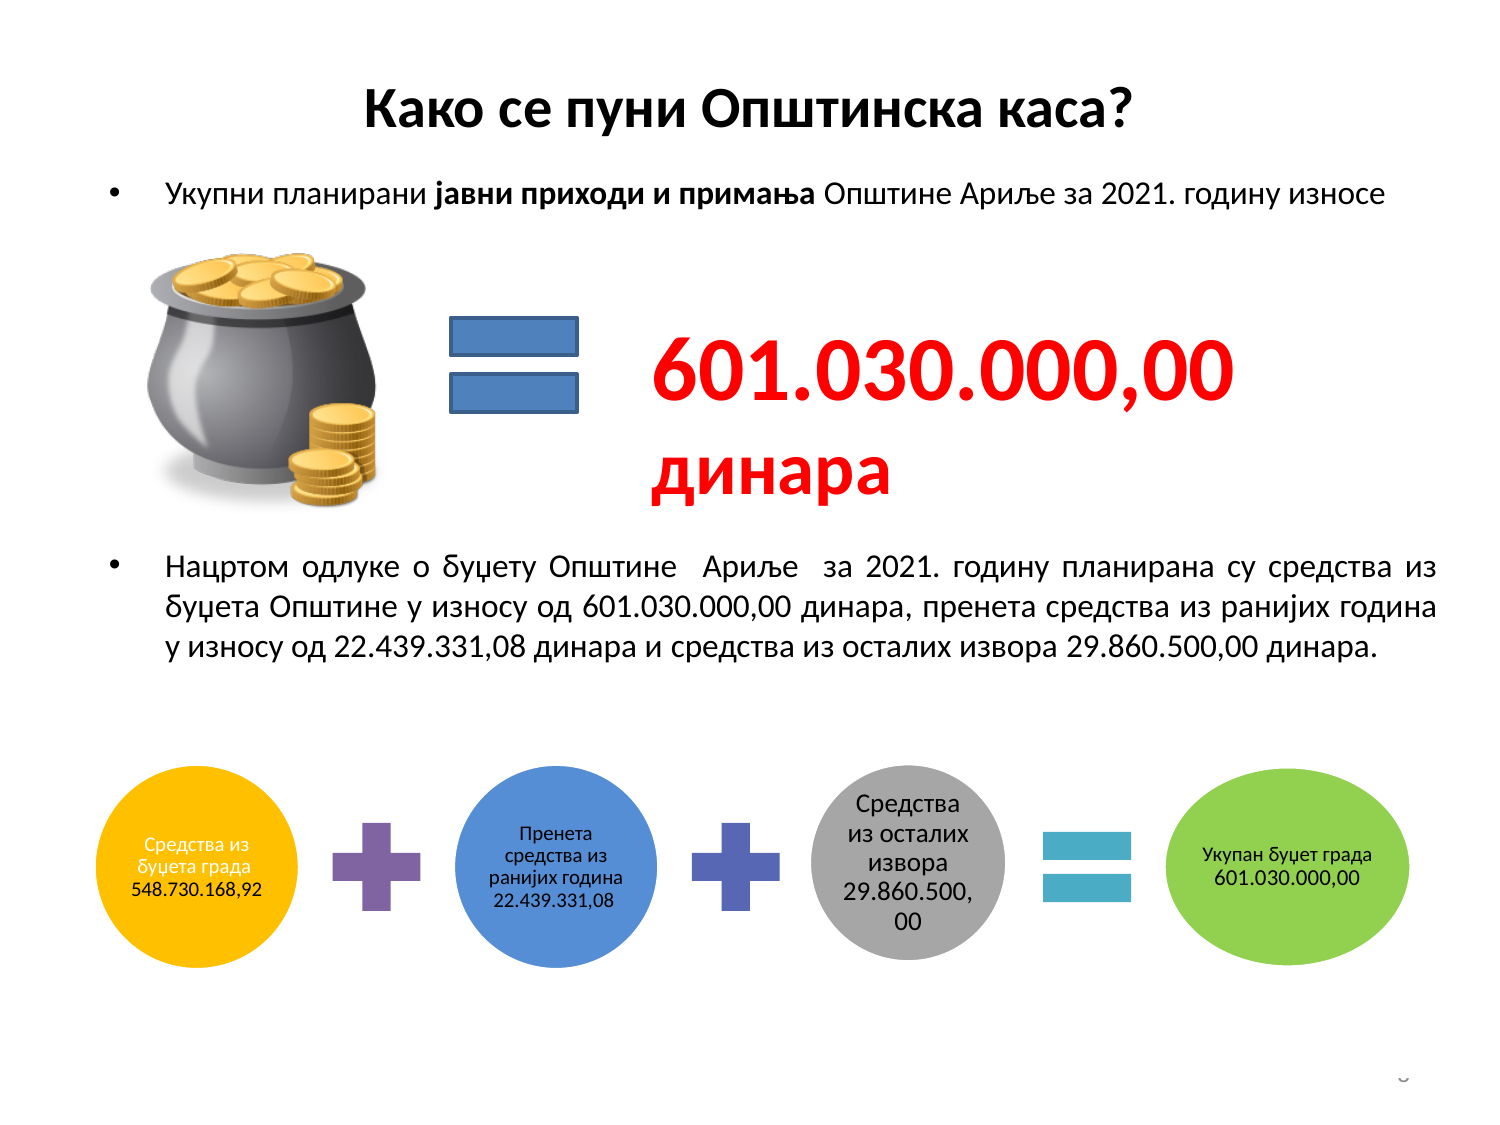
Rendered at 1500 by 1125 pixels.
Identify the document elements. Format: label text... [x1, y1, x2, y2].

list Укупни планирани јавни приходи и примања Општине Ариље за 2021. годину износе Нацртом одлуке о буџету Општине Ариље за 2021. годину планирана су средства из буџета Општине у износу од 601.030.000,00 динара, пренета средства из ранијих година у износу од 22.439.331,08 динара и средства из осталих извора 29.860.500,00 динара. [93, 164, 1454, 1079]
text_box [93, 715, 1412, 1019]
title Како се пуни Општинска каса? [75, 45, 1425, 165]
picture [135, 241, 404, 530]
slide_number 8 [1074, 1042, 1425, 1103]
text_box [449, 372, 579, 414]
text_box 601.030.000,00 динара [636, 301, 1454, 517]
text_box [449, 316, 579, 357]
